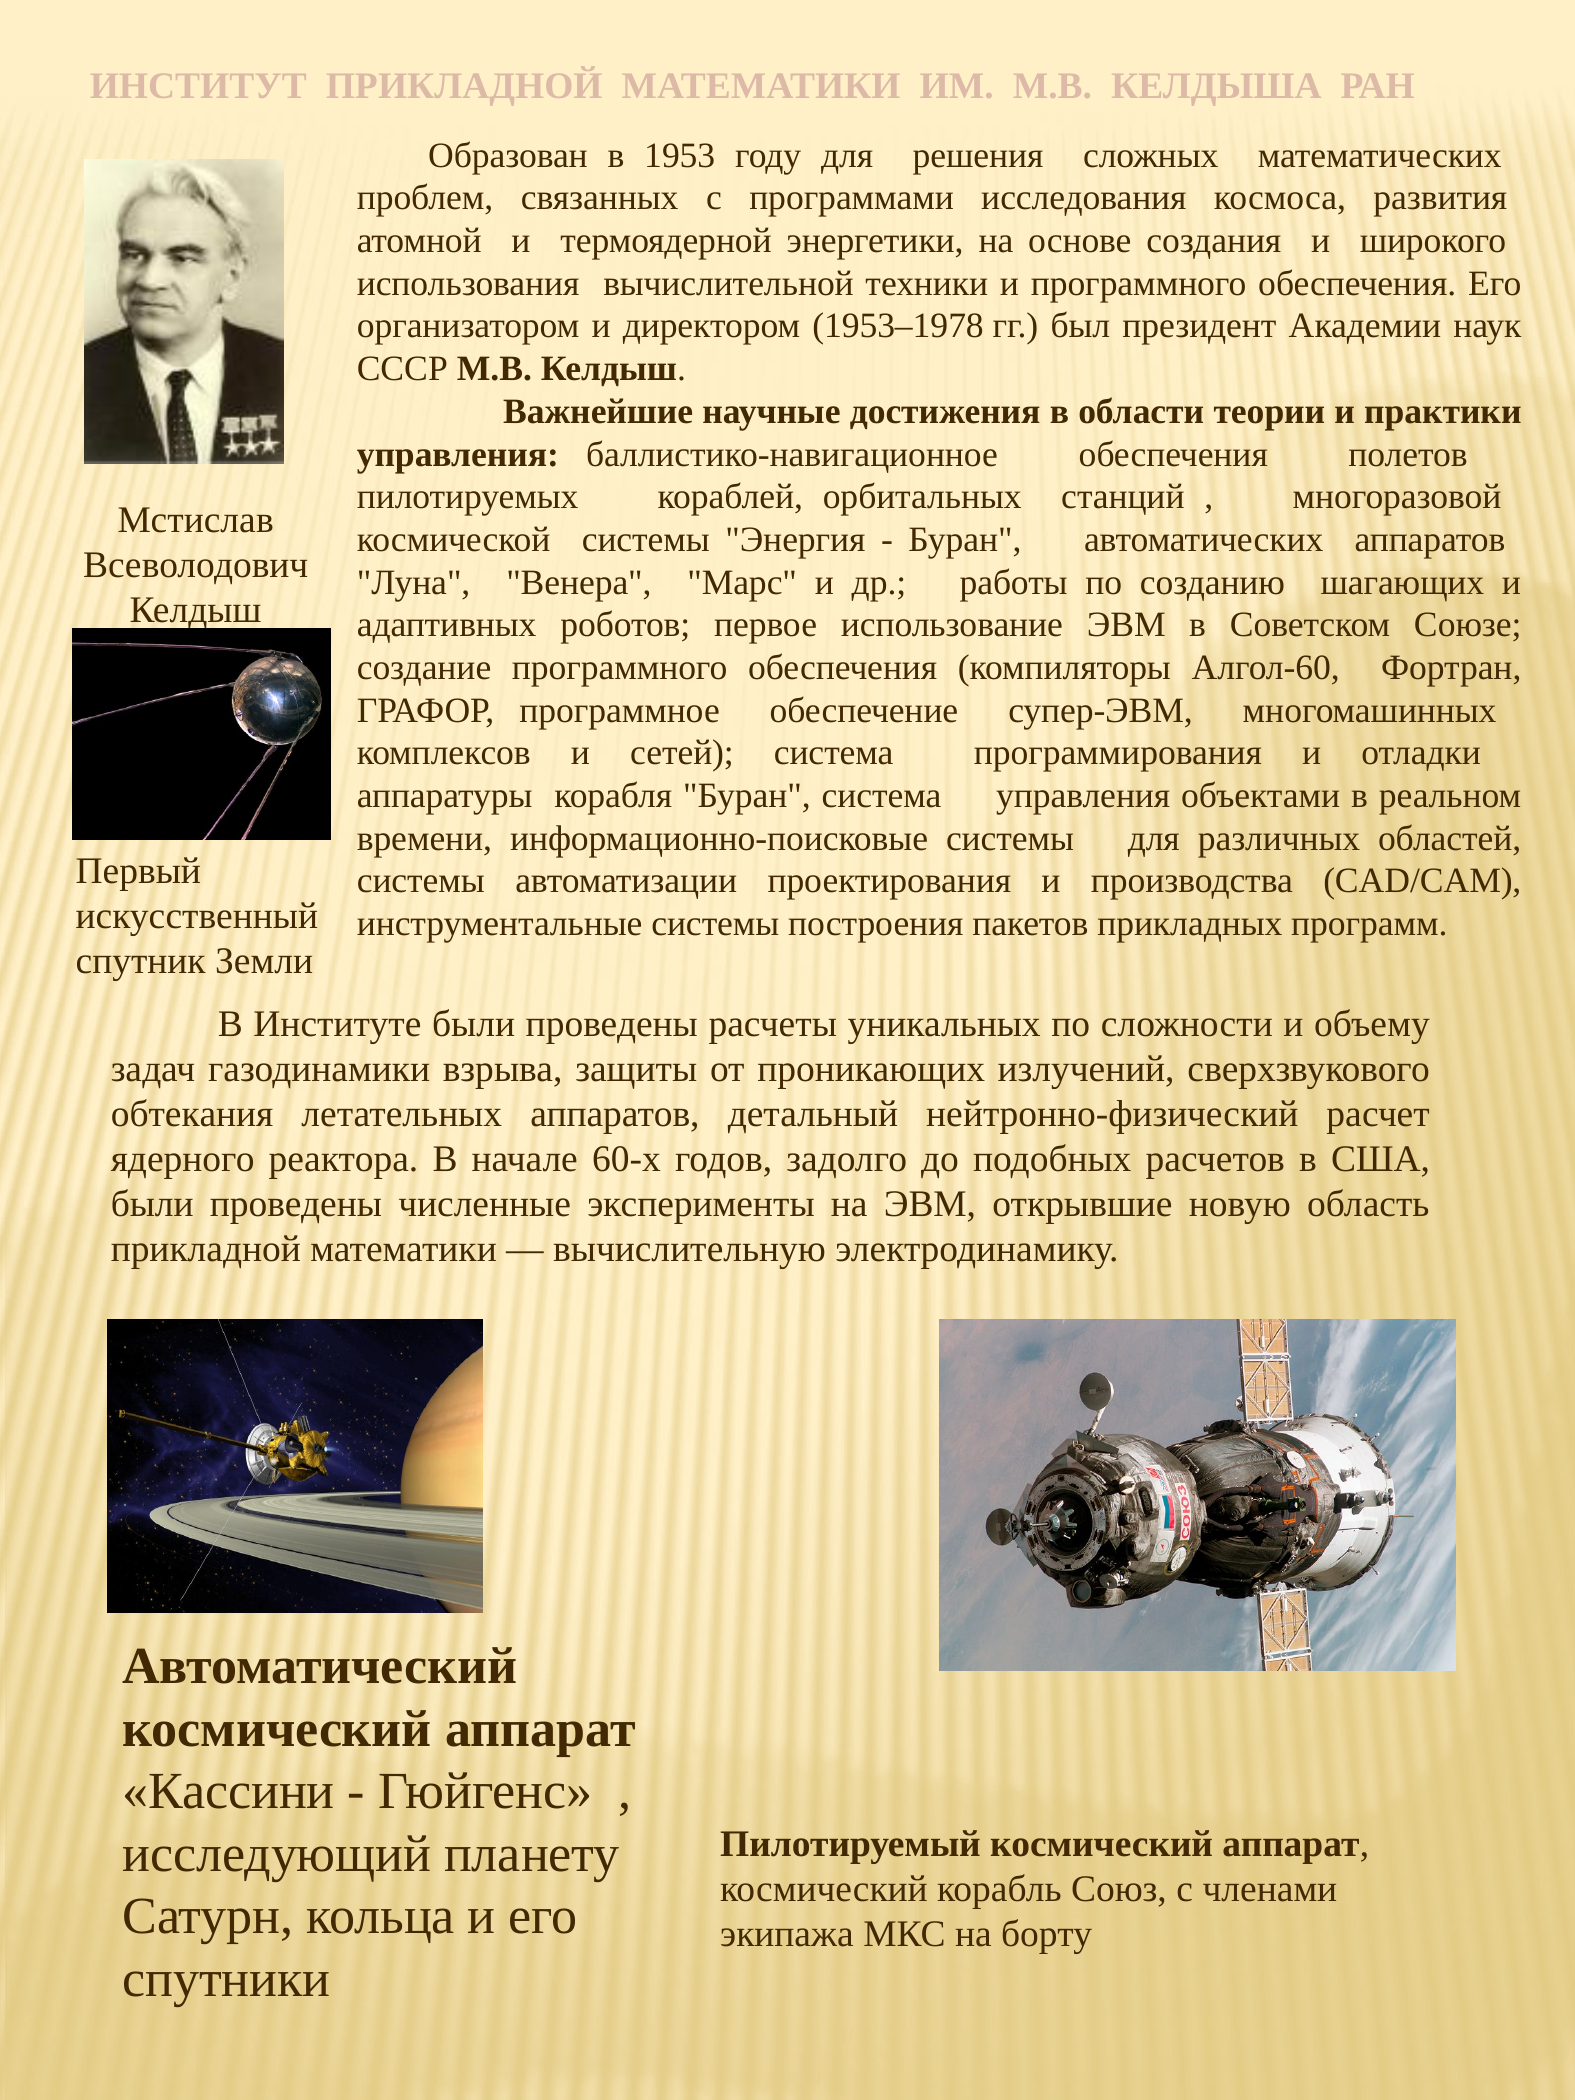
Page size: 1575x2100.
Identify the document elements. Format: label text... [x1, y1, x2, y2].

picture [72, 627, 331, 840]
picture [939, 1319, 1456, 1671]
text_box Автоматический космический аппарат «Кассини - Гюйгенс» , исследующий планету Сатурн, кольца и его спутники [107, 1624, 671, 2014]
text_box Мстислав Всеволодович Келдыш [60, 487, 331, 638]
text_box ИНСТИТУТ ПРИКЛАДНОЙ МАТЕМАТИКИ ИМ. М.В. КЕЛДЫША РАН [0, 53, 1575, 184]
picture [107, 1319, 484, 1613]
picture [84, 159, 284, 464]
text_box Пилотируемый космический аппарат, космический корабль Союз, с членами экипажа МКС на борту [705, 1811, 1493, 1962]
text_box Образован в 1953 году для решения сложных математических проблем, связанных с программами исследования космоса, развития атомной и термоядерной энергетики, на основе создания и широкого использования вычислительной техники и программного обеспечения. Его организатором и директором (1953–1978 гг.) был президент Академии наук СССР М.В. Келдыш. Важнейшие научные достижения в области теории и практики управления: баллистико-навигационное обеспечения полетов пилотируемых кораблей, орбитальных станций , многоразовой космической системы "Энергия - Буран", автоматических аппаратов "Луна", "Венера", "Марс" и др.; работы по созданию шагающих и адаптивных роботов; первое использование ЭВМ в Советском Союзе; создание программного обеспечения (компиляторы Алгол-60, Фортран, ГРАФОР, программное обеспечение супер-ЭВМ, многомашинных комплексов и сетей); система программирования и отладки аппаратуры корабля "Буран", система управления объектами в реальном времени, информационно-поисковые системы для различных областей, системы автоматизации проектирования и производства (CAD/CAM), инструментальные системы построения пакетов прикладных программ. [342, 184, 1538, 1039]
text_box Первый искусственный спутник Земли [60, 838, 354, 989]
text_box В Институте были проведены расчеты уникальных по сложности и объему задач газодинамики взрыва, защиты от проникающих излучений, сверхзвукового обтекания летательных аппаратов, детальный нейтронно-физический расчет ядерного реактора. В начале 60-х годов, задолго до подобных расчетов в США, были проведены численные эксперименты на ЭВМ, открывшие новую область прикладной математики — вычислительную электродинамику. [96, 991, 1446, 1308]
